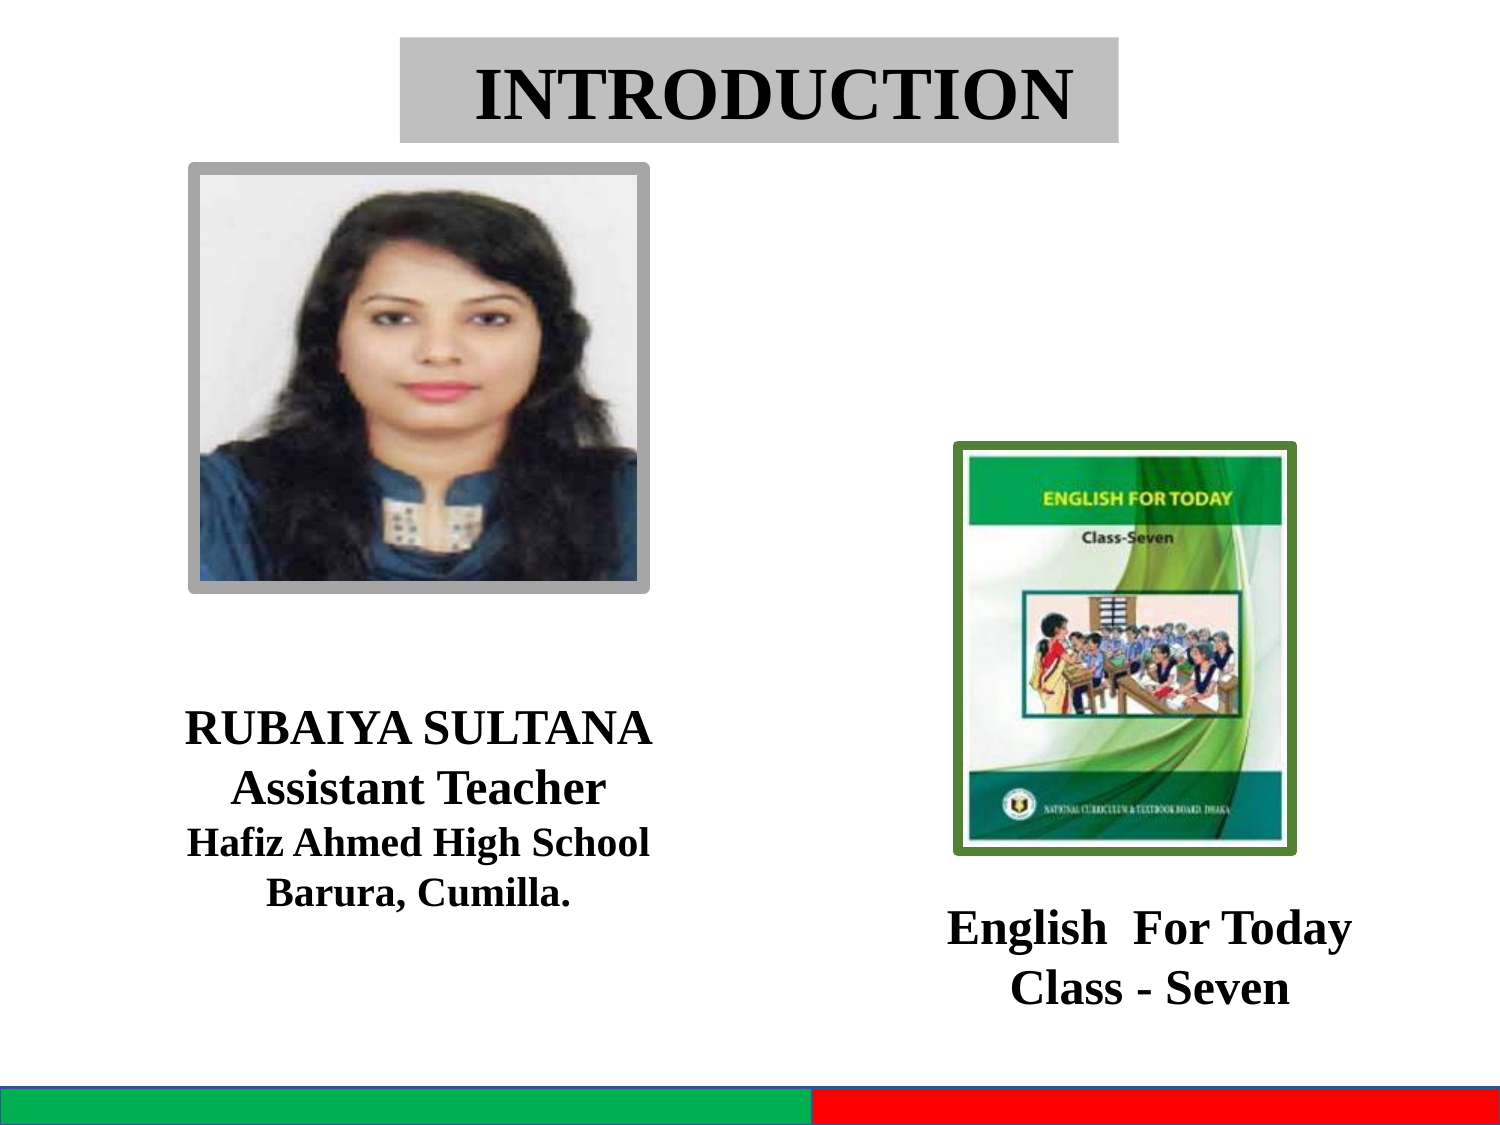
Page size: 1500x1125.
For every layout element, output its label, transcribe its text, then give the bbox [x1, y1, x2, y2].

picture [962, 449, 1288, 847]
text_box English For Today Class - Seven [892, 872, 1408, 1038]
text_box INTRODUCTION [399, 37, 1119, 143]
text_box [813, 1086, 1500, 1125]
text_box [0, 1086, 813, 1125]
picture [199, 174, 638, 582]
text_box RUBAIYA SULTANA Assistant Teacher Hafiz Ahmed High School Barura, Cumilla. [123, 637, 714, 927]
